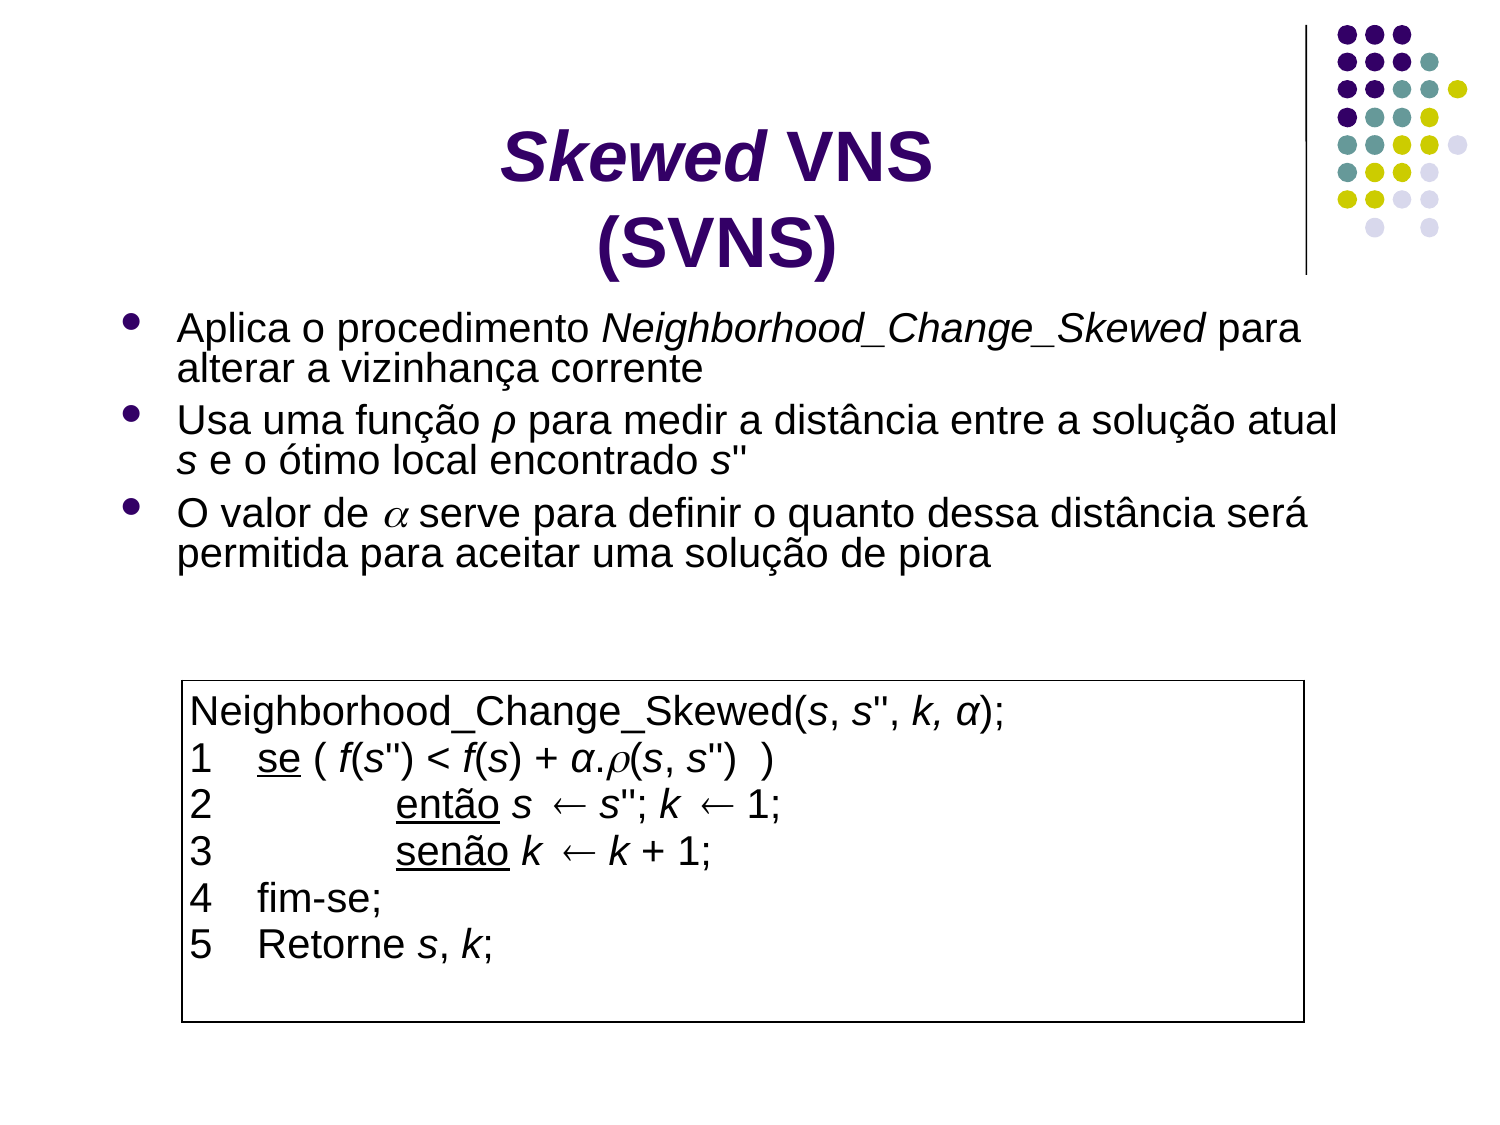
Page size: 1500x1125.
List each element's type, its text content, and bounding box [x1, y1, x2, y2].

table_header Neighborhood_Change_Skewed(s, s'', k, α); 1 se ( f(s'') < f(s) + α.(s, s'') ) 2 então s ¬ s''; k ¬ 1; 3 senão k ¬ k + 1; 4 fim-se; 5 Retorne s, k; [183, 681, 1303, 1021]
text_box Skewed VNS (SVNS) [188, 101, 1247, 289]
text_box Aplica o procedimento Neighborhood_Change_Skewed para alterar a vizinhança corrente Usa uma função ρ para medir a distância entre a solução atual s e o ótimo local encontrado s'' O valor de  serve para definir o quanto dessa distância será permitida para aceitar uma solução de piora [105, 302, 1365, 646]
